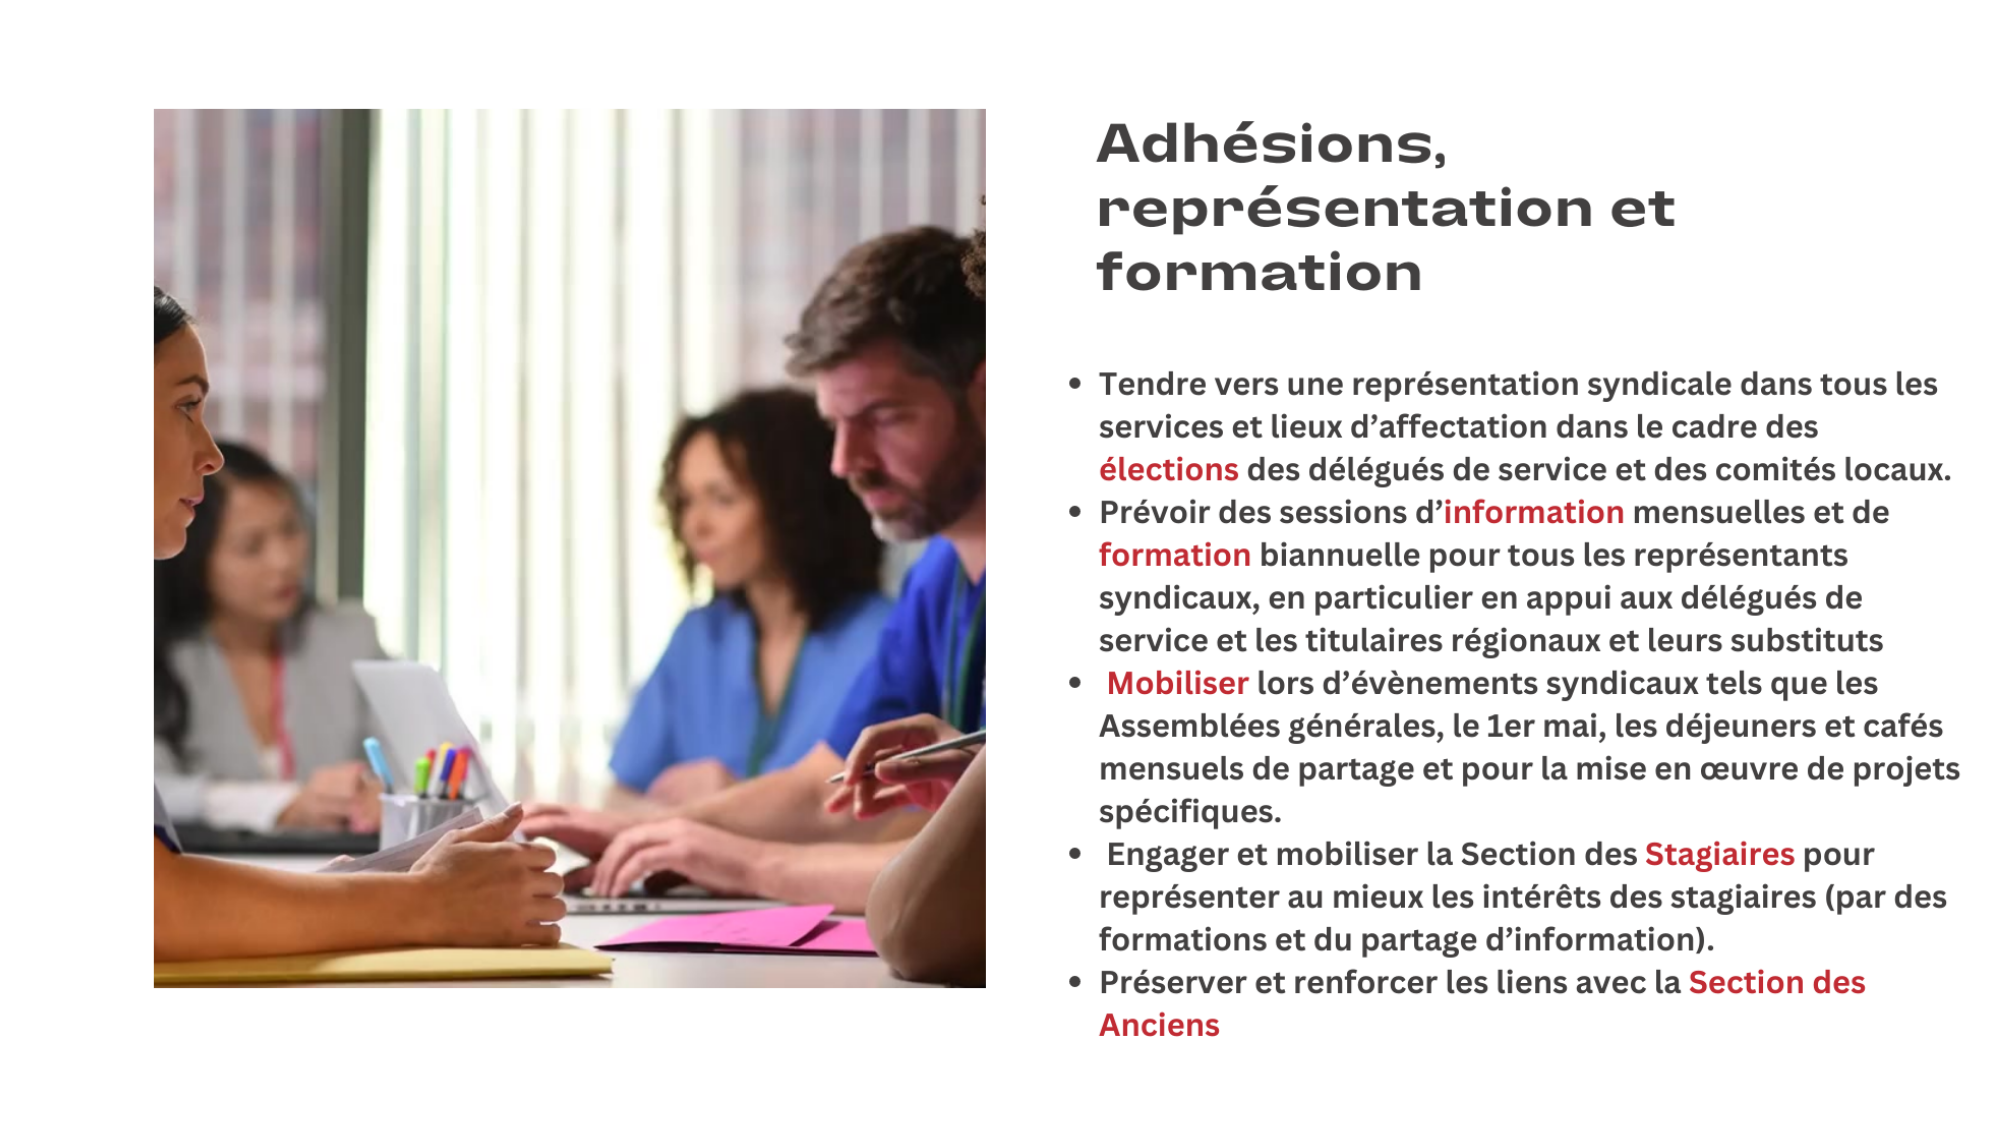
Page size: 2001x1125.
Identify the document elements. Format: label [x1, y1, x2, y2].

list [44, 0, 1997, 1098]
